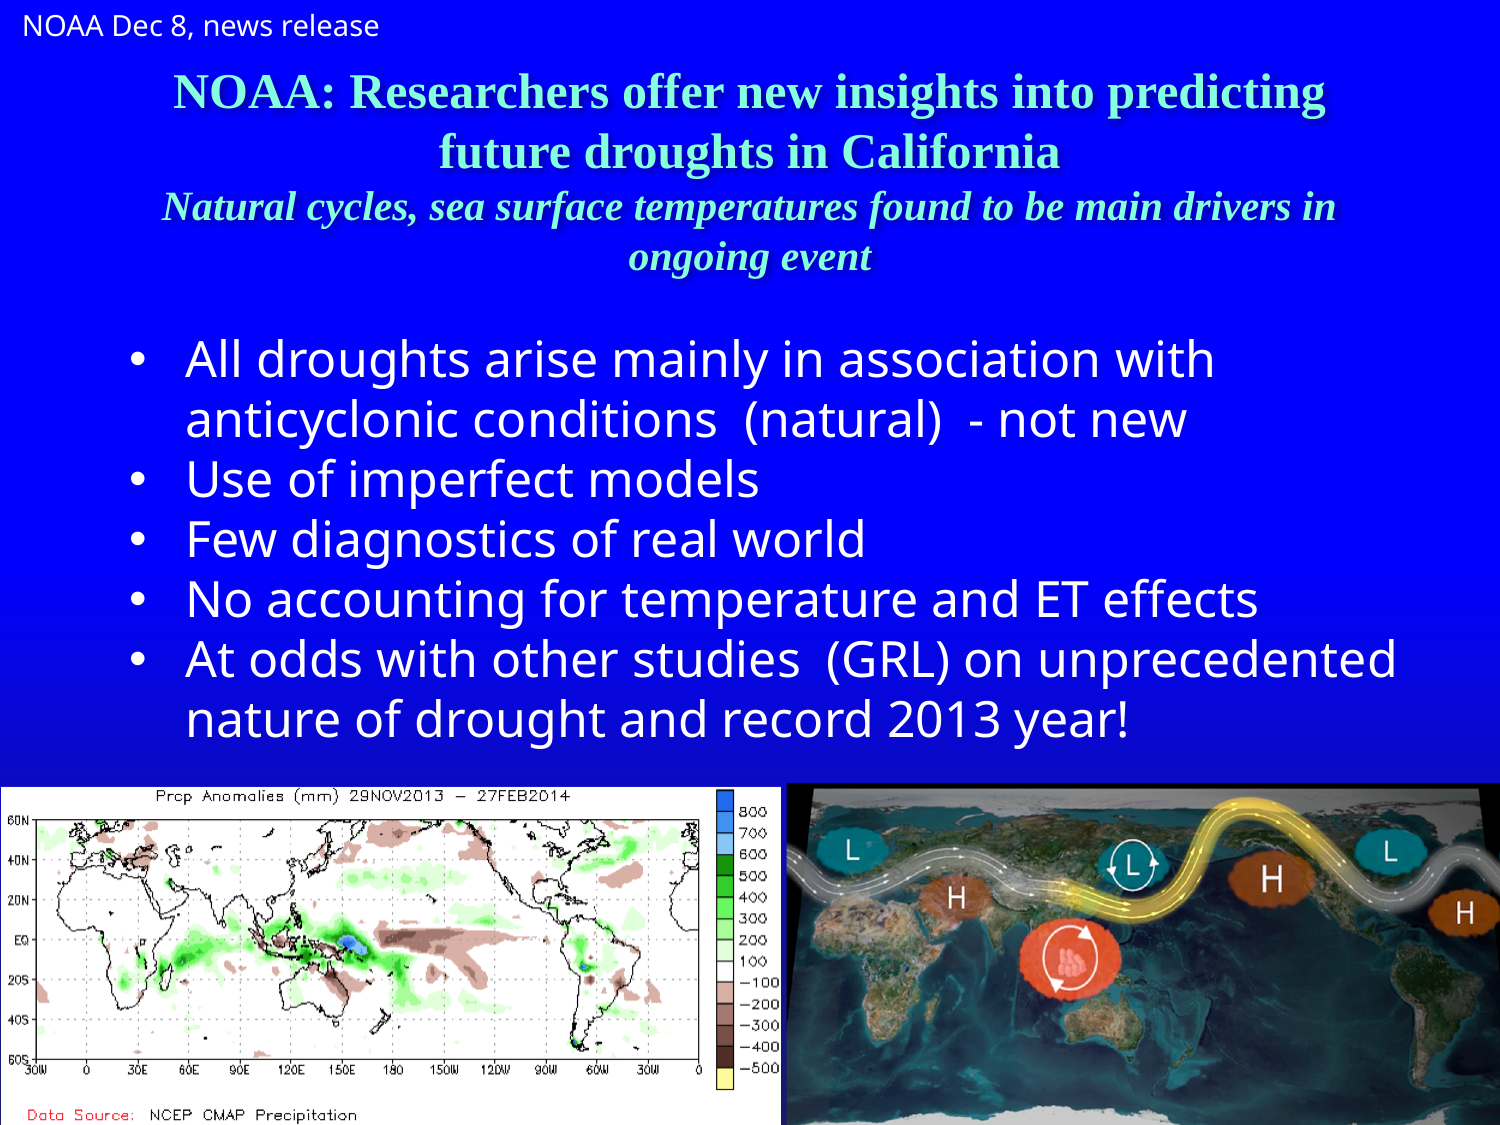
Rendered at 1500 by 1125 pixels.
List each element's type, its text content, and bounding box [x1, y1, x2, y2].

picture [786, 783, 1500, 1125]
picture [0, 786, 782, 1125]
text_box All droughts arise mainly in association with anticyclonic conditions (natural) - not new Use of imperfect models Few diagnostics of real world No accounting for temperature and ET effects At odds with other studies (GRL) on unprecedented nature of drought and record 2013 year! [114, 320, 1445, 785]
text_box NOAA Dec 8, news release [7, 0, 396, 50]
title NOAA: Researchers offer new insights into predicting future droughts in California Natural cycles, sea surface temperatures found to be main drivers in ongoing event [112, 99, 1388, 288]
